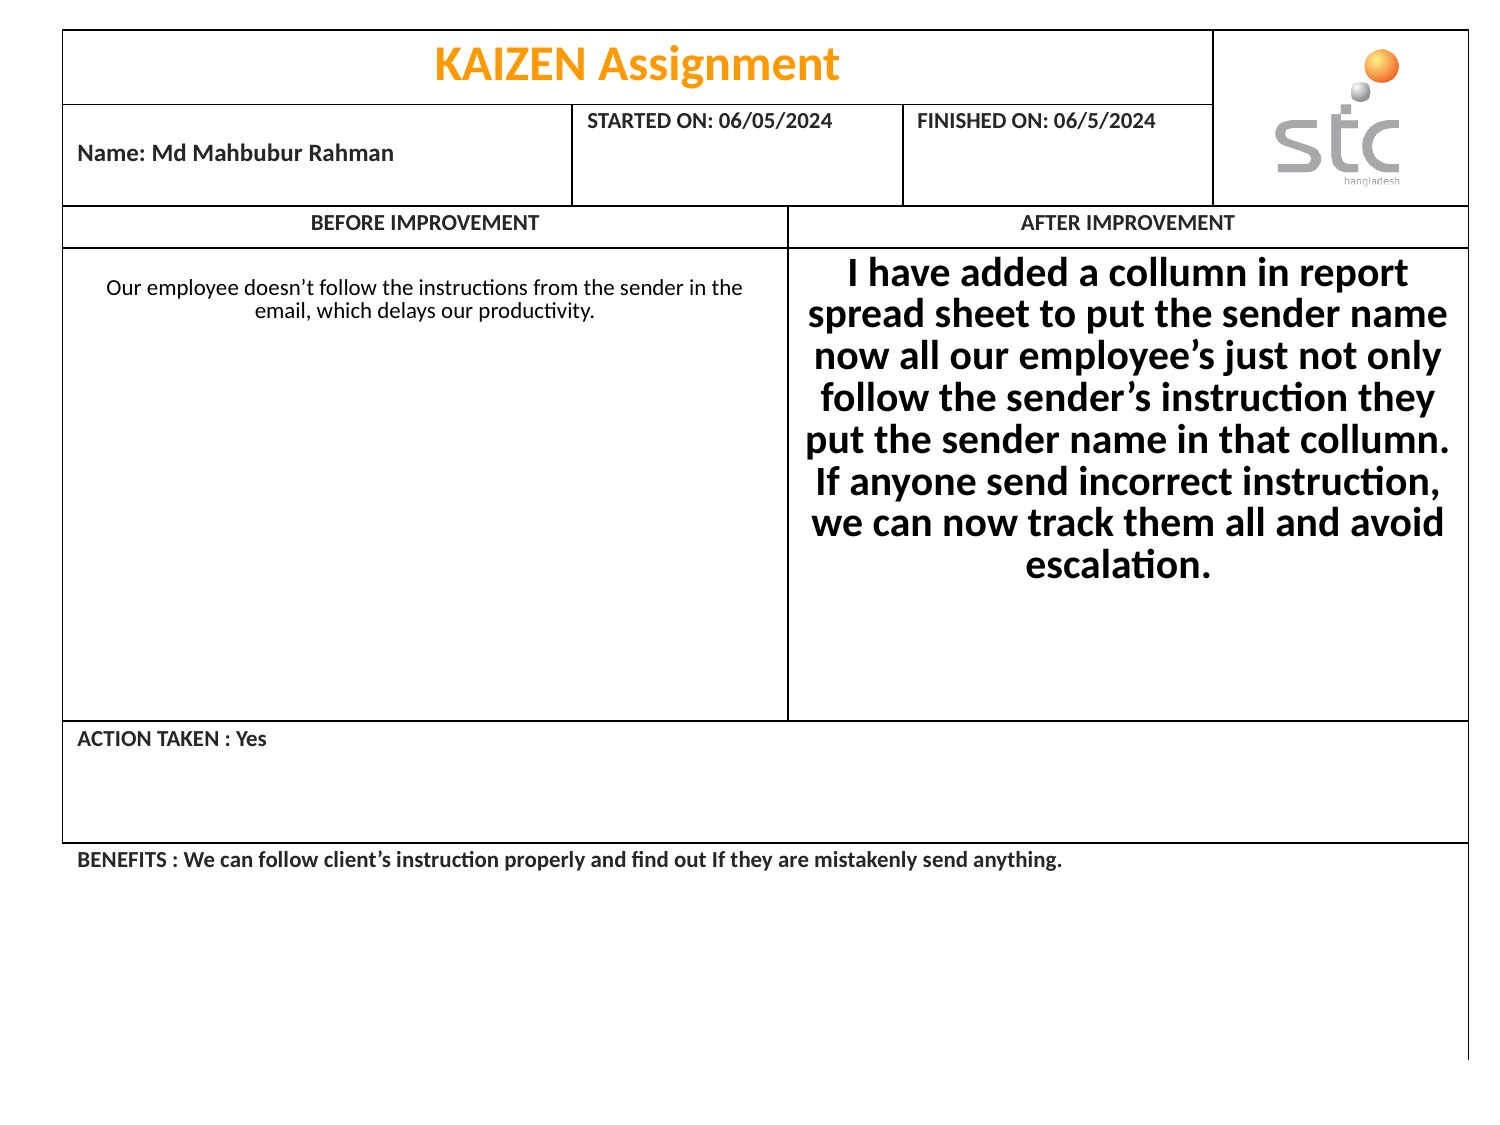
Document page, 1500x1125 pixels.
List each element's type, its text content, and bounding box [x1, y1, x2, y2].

table_cell FINISHED ON: 06/5/2024 [904, 105, 1212, 205]
table_header KAIZEN Assignment [63, 31, 1212, 104]
table_cell ACTION TAKEN : Yes [63, 722, 1468, 842]
table_header [1214, 31, 1468, 205]
table_cell AFTER IMPROVEMENT [789, 207, 1468, 247]
table_cell BENEFITS : We can follow client’s instruction properly and find out If they are mistakenly send anything. [62, 844, 1468, 1060]
table_cell STARTED ON: 06/05/2024 [573, 105, 902, 205]
table_cell BEFORE IMPROVEMENT [63, 207, 787, 247]
picture [1274, 49, 1401, 187]
table_cell I have added a collumn in report spread sheet to put the sender name now all our employee’s just not only follow the sender’s instruction they put the sender name in that collumn. If anyone send incorrect instruction, we can now track them all and avoid escalation. [789, 249, 1468, 720]
table_cell Our employee doesn’t follow the instructions from the sender in the email, which delays our productivity. [63, 249, 787, 720]
table_cell Name: Md Mahbubur Rahman [63, 105, 571, 205]
